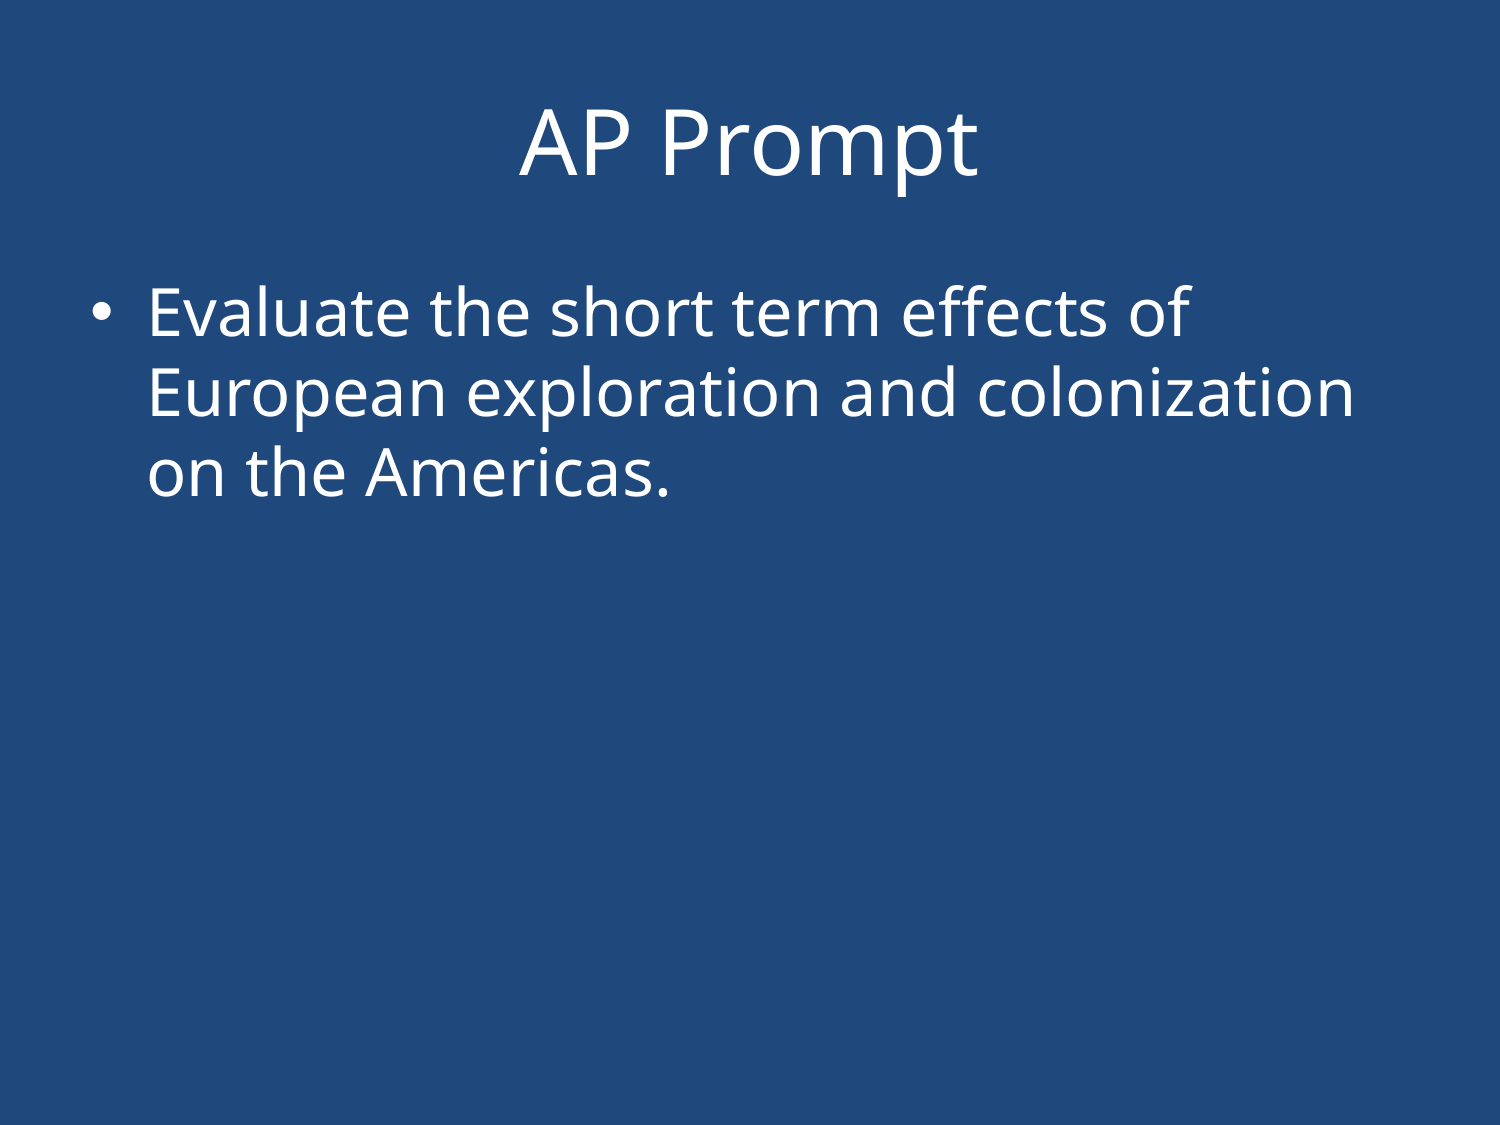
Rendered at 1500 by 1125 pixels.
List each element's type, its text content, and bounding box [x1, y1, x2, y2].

list Evaluate the short term effects of European exploration and colonization on the Americas. [75, 262, 1425, 1005]
title AP Prompt [75, 45, 1425, 233]
